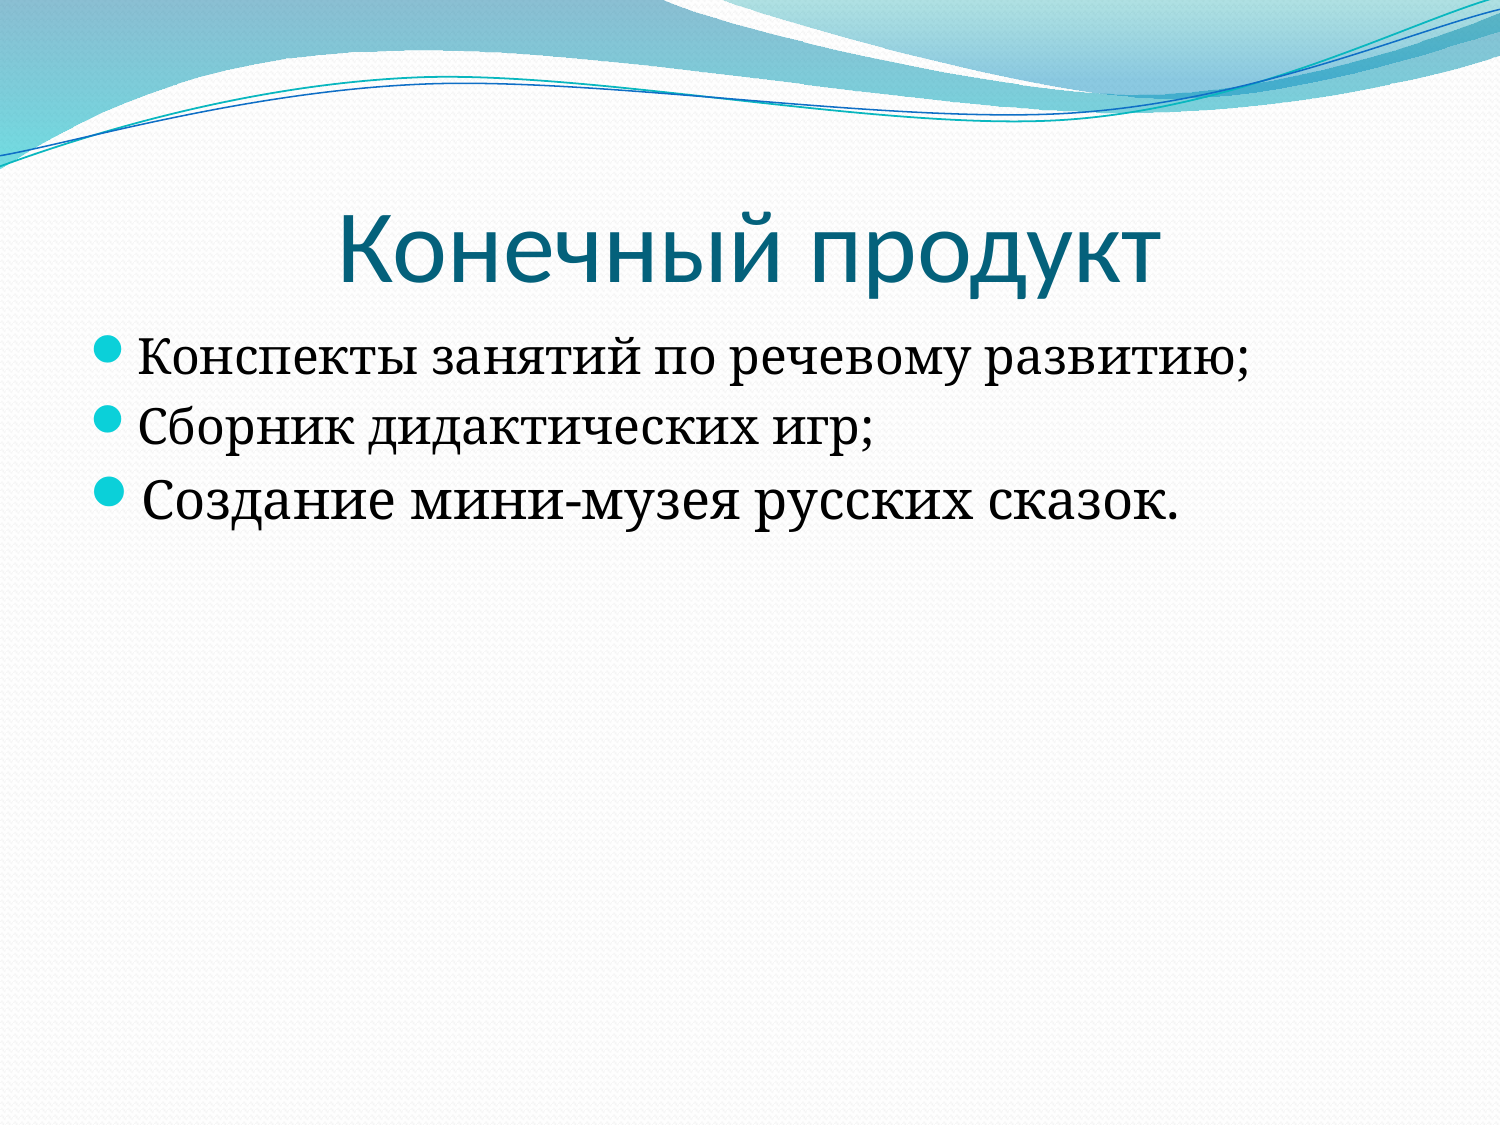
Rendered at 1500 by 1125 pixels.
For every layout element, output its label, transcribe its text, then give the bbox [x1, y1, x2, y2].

list Конспекты занятий по речевому развитию; Сборник дидактических игр; Создание мини-музея русских сказок. [75, 317, 1425, 1038]
title Конечный продукт [75, 115, 1425, 303]
